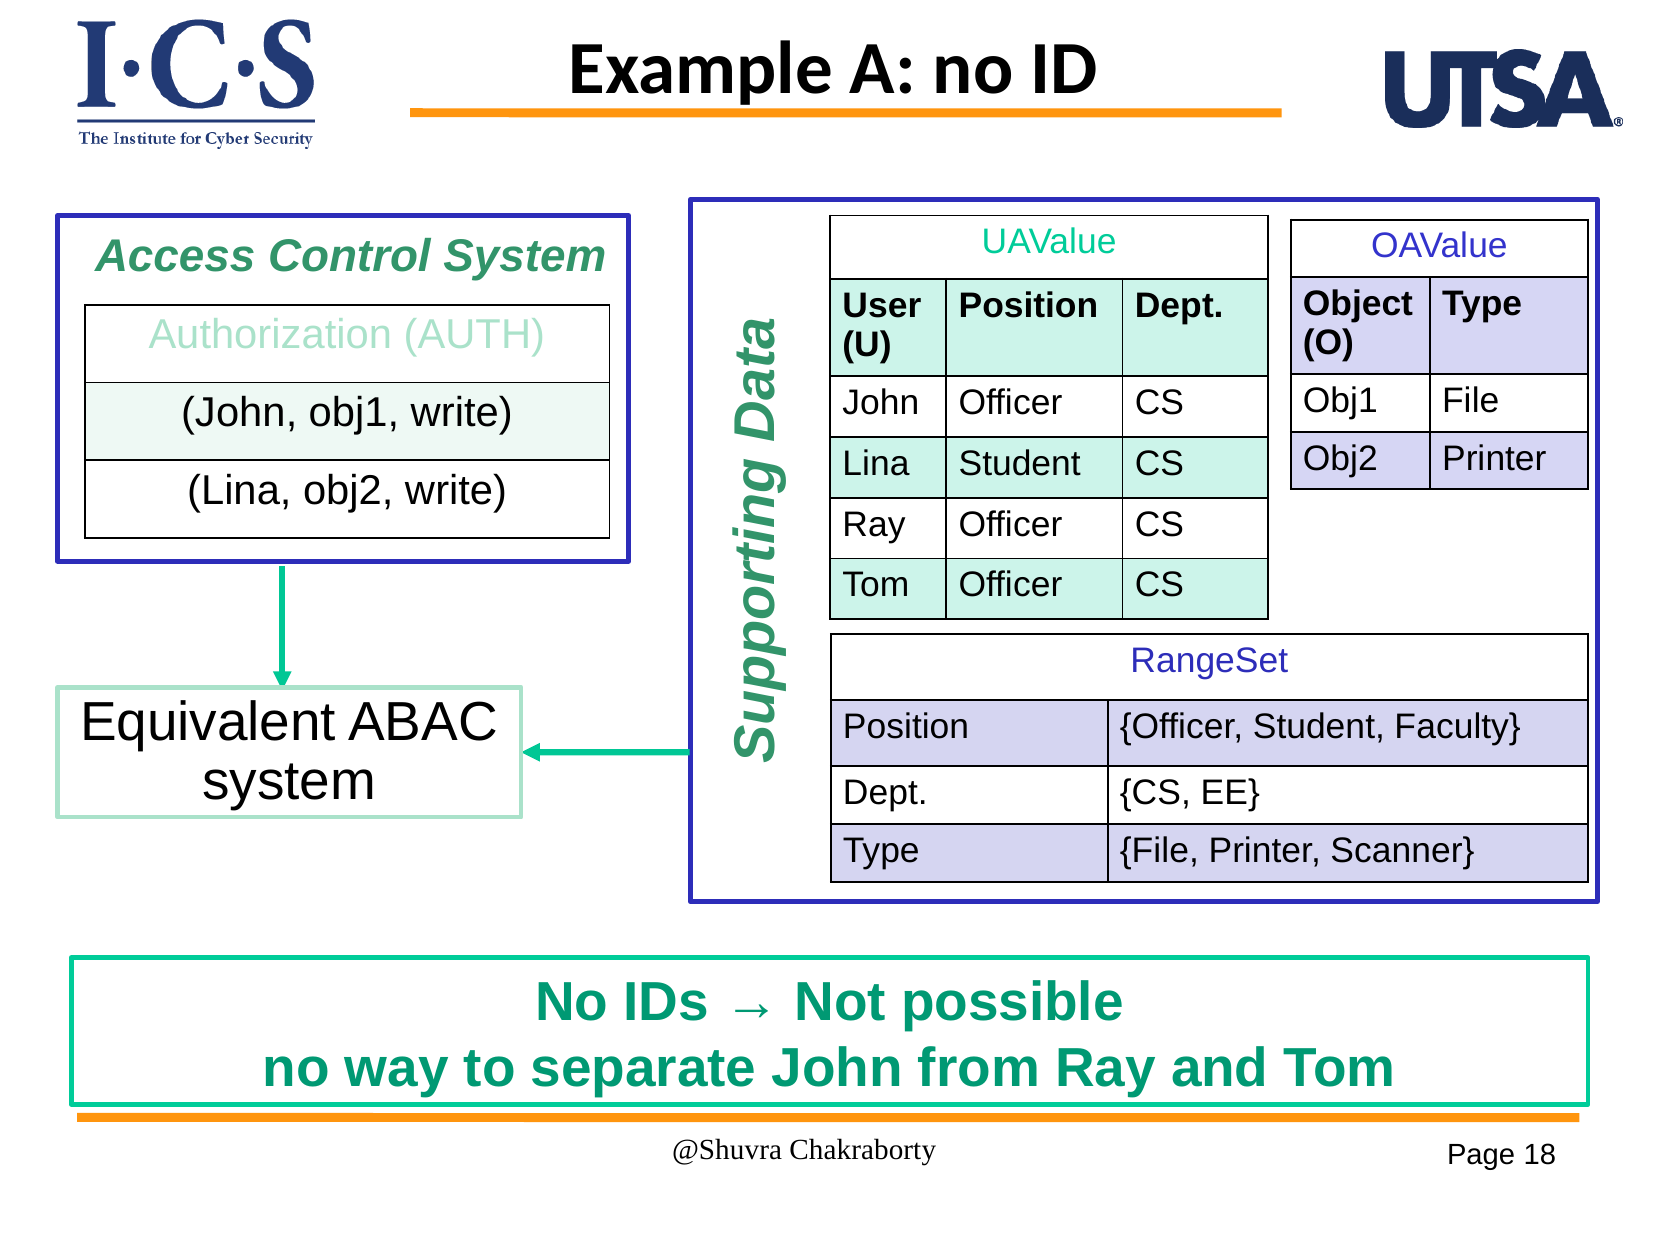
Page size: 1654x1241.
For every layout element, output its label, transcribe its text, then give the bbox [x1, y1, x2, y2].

table_cell Obj2 [1292, 433, 1429, 488]
table_cell Ray [831, 499, 945, 558]
table_cell Obj1 [1292, 375, 1429, 431]
picture [1385, 49, 1623, 128]
table_cell CS [1123, 438, 1267, 497]
table_cell Officer [947, 499, 1122, 558]
slide_number @Shuvra Chakraborty [671, 1129, 1057, 1215]
text_box Supporting Data [710, 199, 794, 882]
list [688, 197, 1600, 904]
table_cell Tom [831, 559, 945, 618]
text_box Access Control System [78, 218, 623, 289]
table_cell Dept. [832, 767, 1107, 823]
text_box Equivalent ABAC system [55, 685, 523, 819]
table_cell {Officer, Student, Faculty} [1109, 701, 1587, 765]
table_header RangeSet [832, 635, 1587, 699]
table_cell Type [1431, 278, 1587, 373]
table_header UAValue [831, 216, 1267, 278]
text_box [55, 213, 631, 563]
text_box No IDs → Not possible no way to separate John from Ray and Tom [71, 957, 1588, 1105]
table_cell {File, Printer, Scanner} [1109, 825, 1587, 881]
table_cell Student [947, 438, 1122, 497]
table_cell File [1431, 375, 1587, 431]
table_cell John [831, 377, 945, 436]
picture [73, 0, 317, 151]
title Example A: no ID [387, 25, 1280, 109]
table_cell User (U) [831, 280, 945, 375]
table_cell Lina [831, 438, 945, 497]
table_cell Printer [1431, 433, 1587, 488]
table_cell Dept. [1123, 280, 1267, 375]
table_cell Officer [947, 377, 1122, 436]
table_cell {CS, EE} [1109, 767, 1587, 823]
table_cell Officer [947, 559, 1122, 618]
table_cell Position [947, 280, 1122, 375]
table_cell CS [1123, 499, 1267, 558]
table_cell CS [1123, 377, 1267, 436]
table_header OAValue [1292, 221, 1587, 276]
table_cell (Lina, obj2, write) [86, 461, 609, 537]
table_cell Object (O) [1292, 278, 1429, 373]
table_cell Position [832, 701, 1107, 765]
table_header Authorization (AUTH) [86, 306, 609, 382]
table_cell (John, obj1, write) [86, 383, 609, 459]
table_cell Type [832, 825, 1107, 881]
table_cell CS [1123, 559, 1267, 618]
